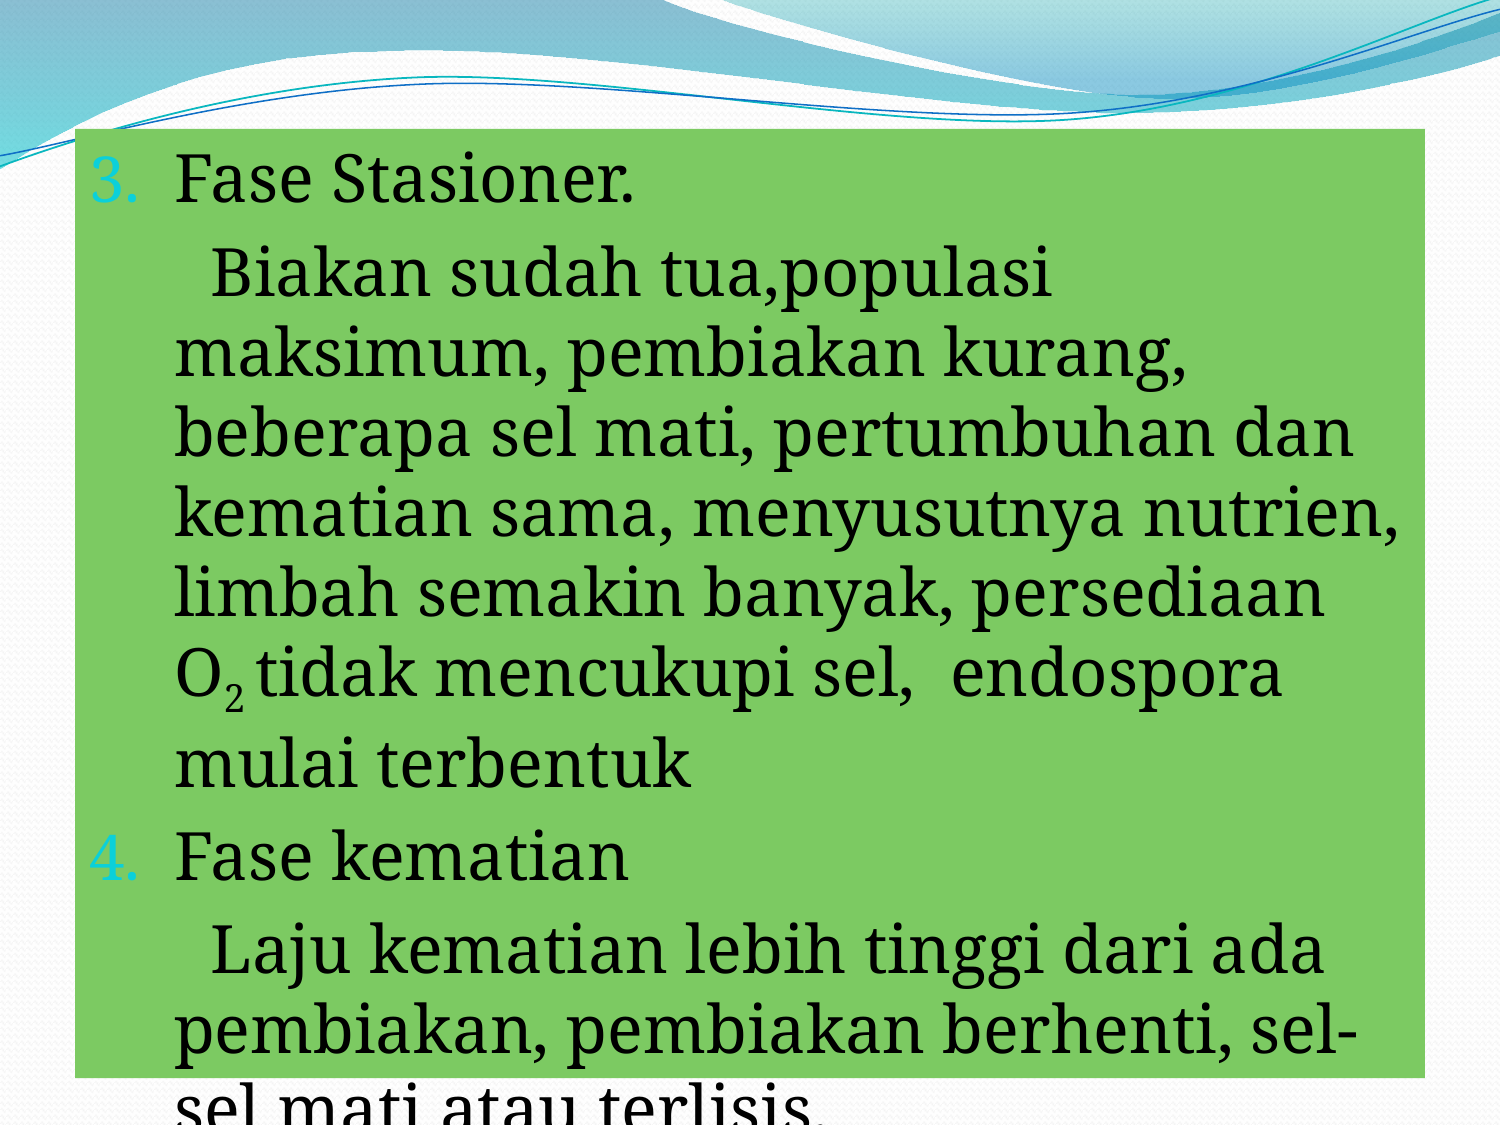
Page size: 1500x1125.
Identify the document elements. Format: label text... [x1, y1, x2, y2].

list Fase Stasioner. Biakan sudah tua,populasi maksimum, pembiakan kurang, beberapa sel mati, pertumbuhan dan kematian sama, menyusutnya nutrien, limbah semakin banyak, persediaan O2 tidak mencukupi sel, endospora mulai terbentuk Fase kematian Laju kematian lebih tinggi dari ada pembiakan, pembiakan berhenti, sel-sel mati atau terlisis. [75, 128, 1425, 1079]
